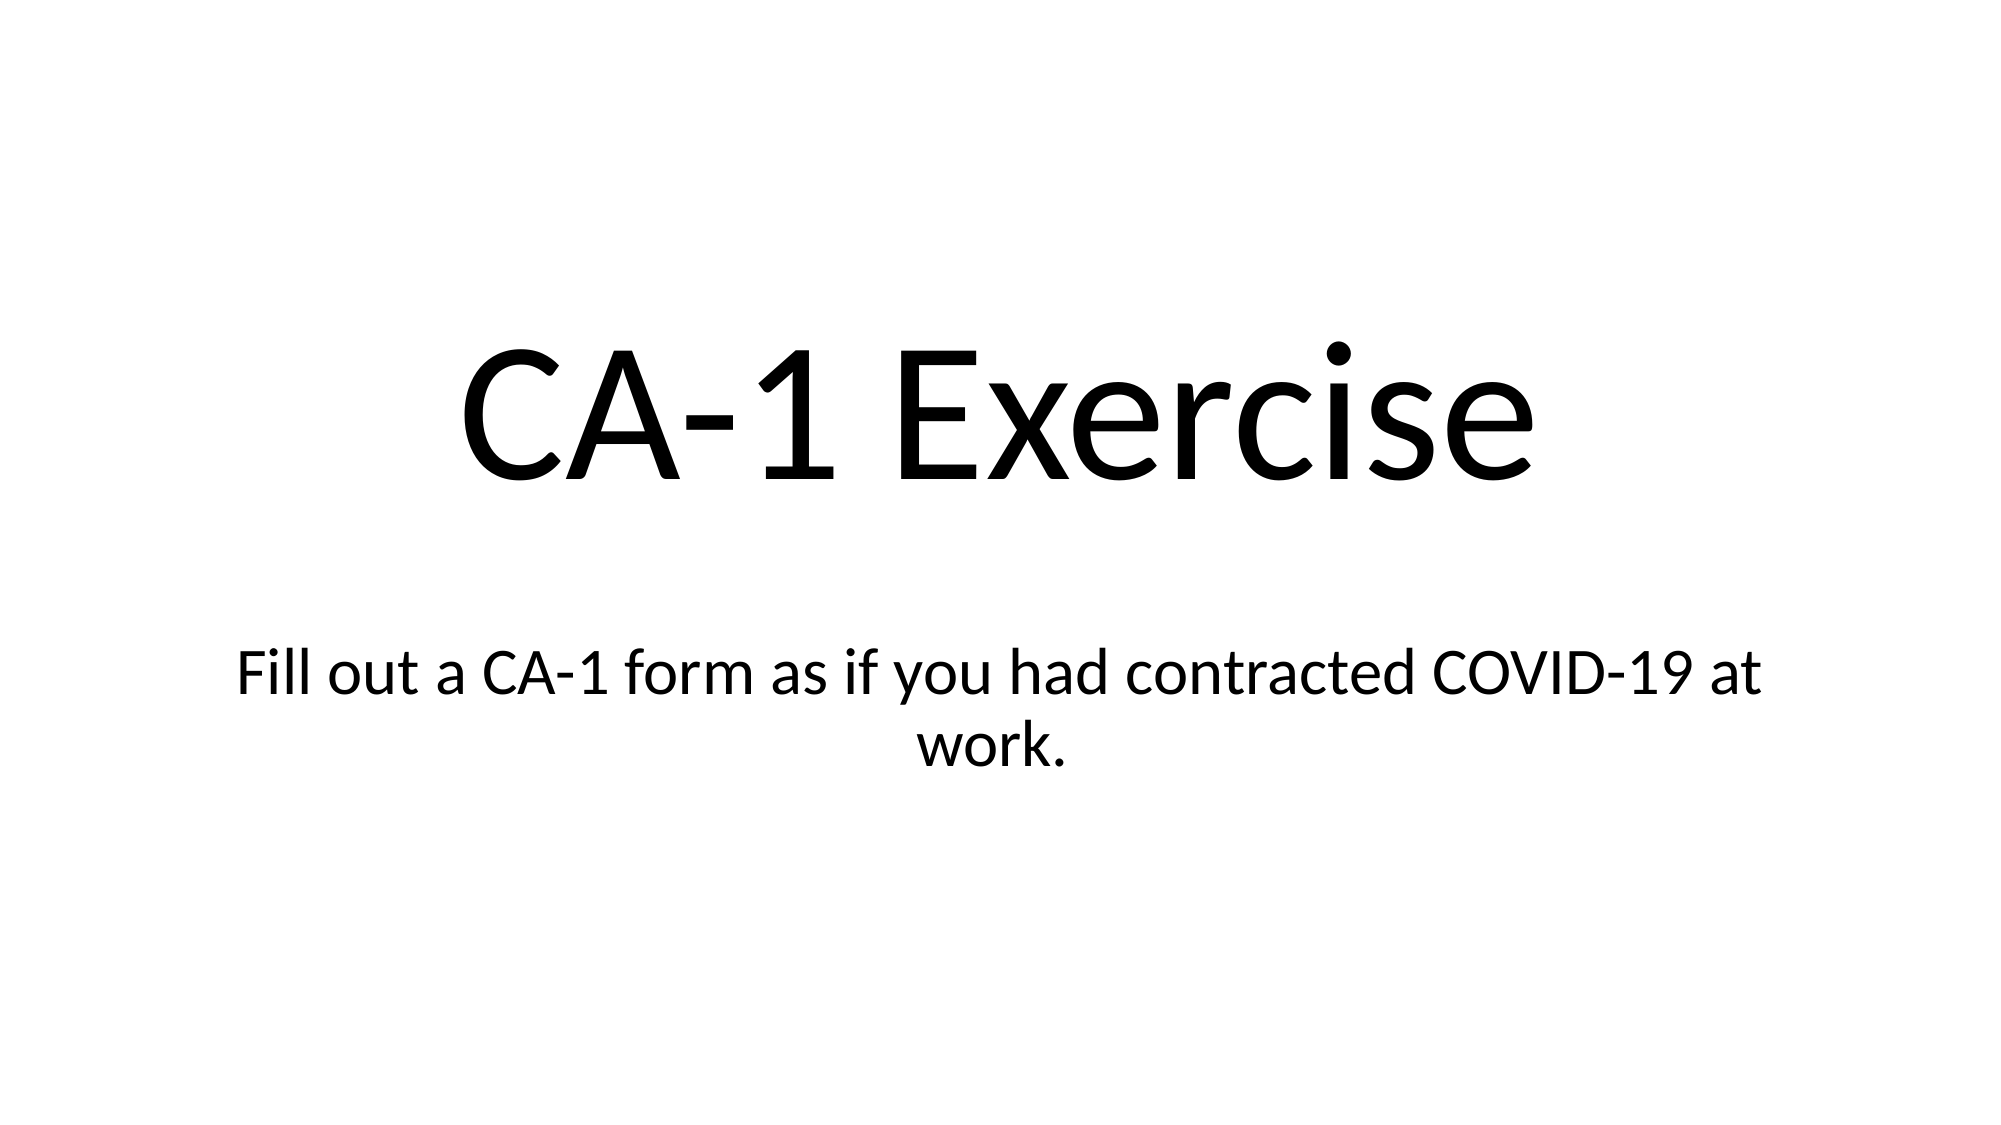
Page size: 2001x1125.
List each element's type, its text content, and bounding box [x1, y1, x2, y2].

list CA-1 Exercise Fill out a CA-1 form as if you had contracted COVID-19 at work. [137, 299, 1863, 1014]
